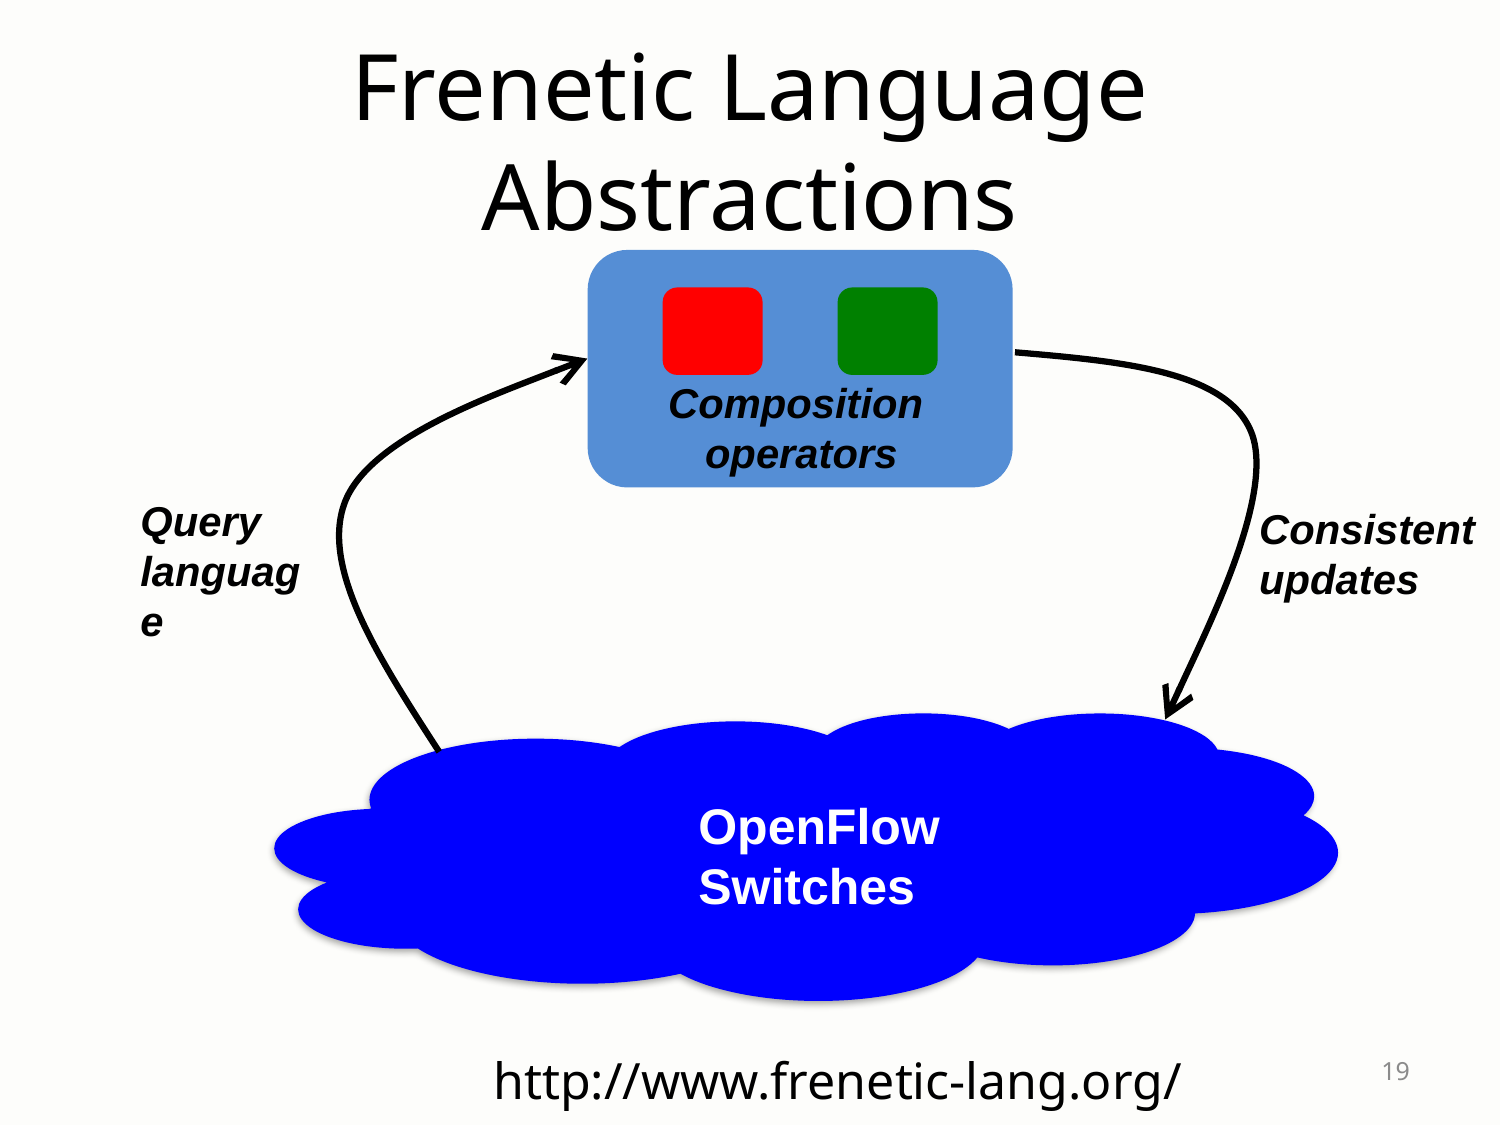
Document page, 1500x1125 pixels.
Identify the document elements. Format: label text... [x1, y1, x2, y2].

text_box Query language [125, 487, 338, 653]
text_box [837, 287, 938, 369]
text_box [662, 287, 763, 369]
title Frenetic Language Abstractions [75, 45, 1425, 233]
text_box Consistent updates [1244, 495, 1500, 611]
slide_number 19 [1197, 1042, 1425, 1103]
text_box [338, 355, 588, 752]
text_box [587, 249, 1013, 488]
text_box [1014, 352, 1257, 720]
text_box Composition operators [643, 369, 959, 485]
text_box http://www.frenetic-lang.org/ [478, 1041, 1197, 1117]
text_box OpenFlow Switches [683, 787, 955, 923]
text_box [273, 712, 1339, 1002]
